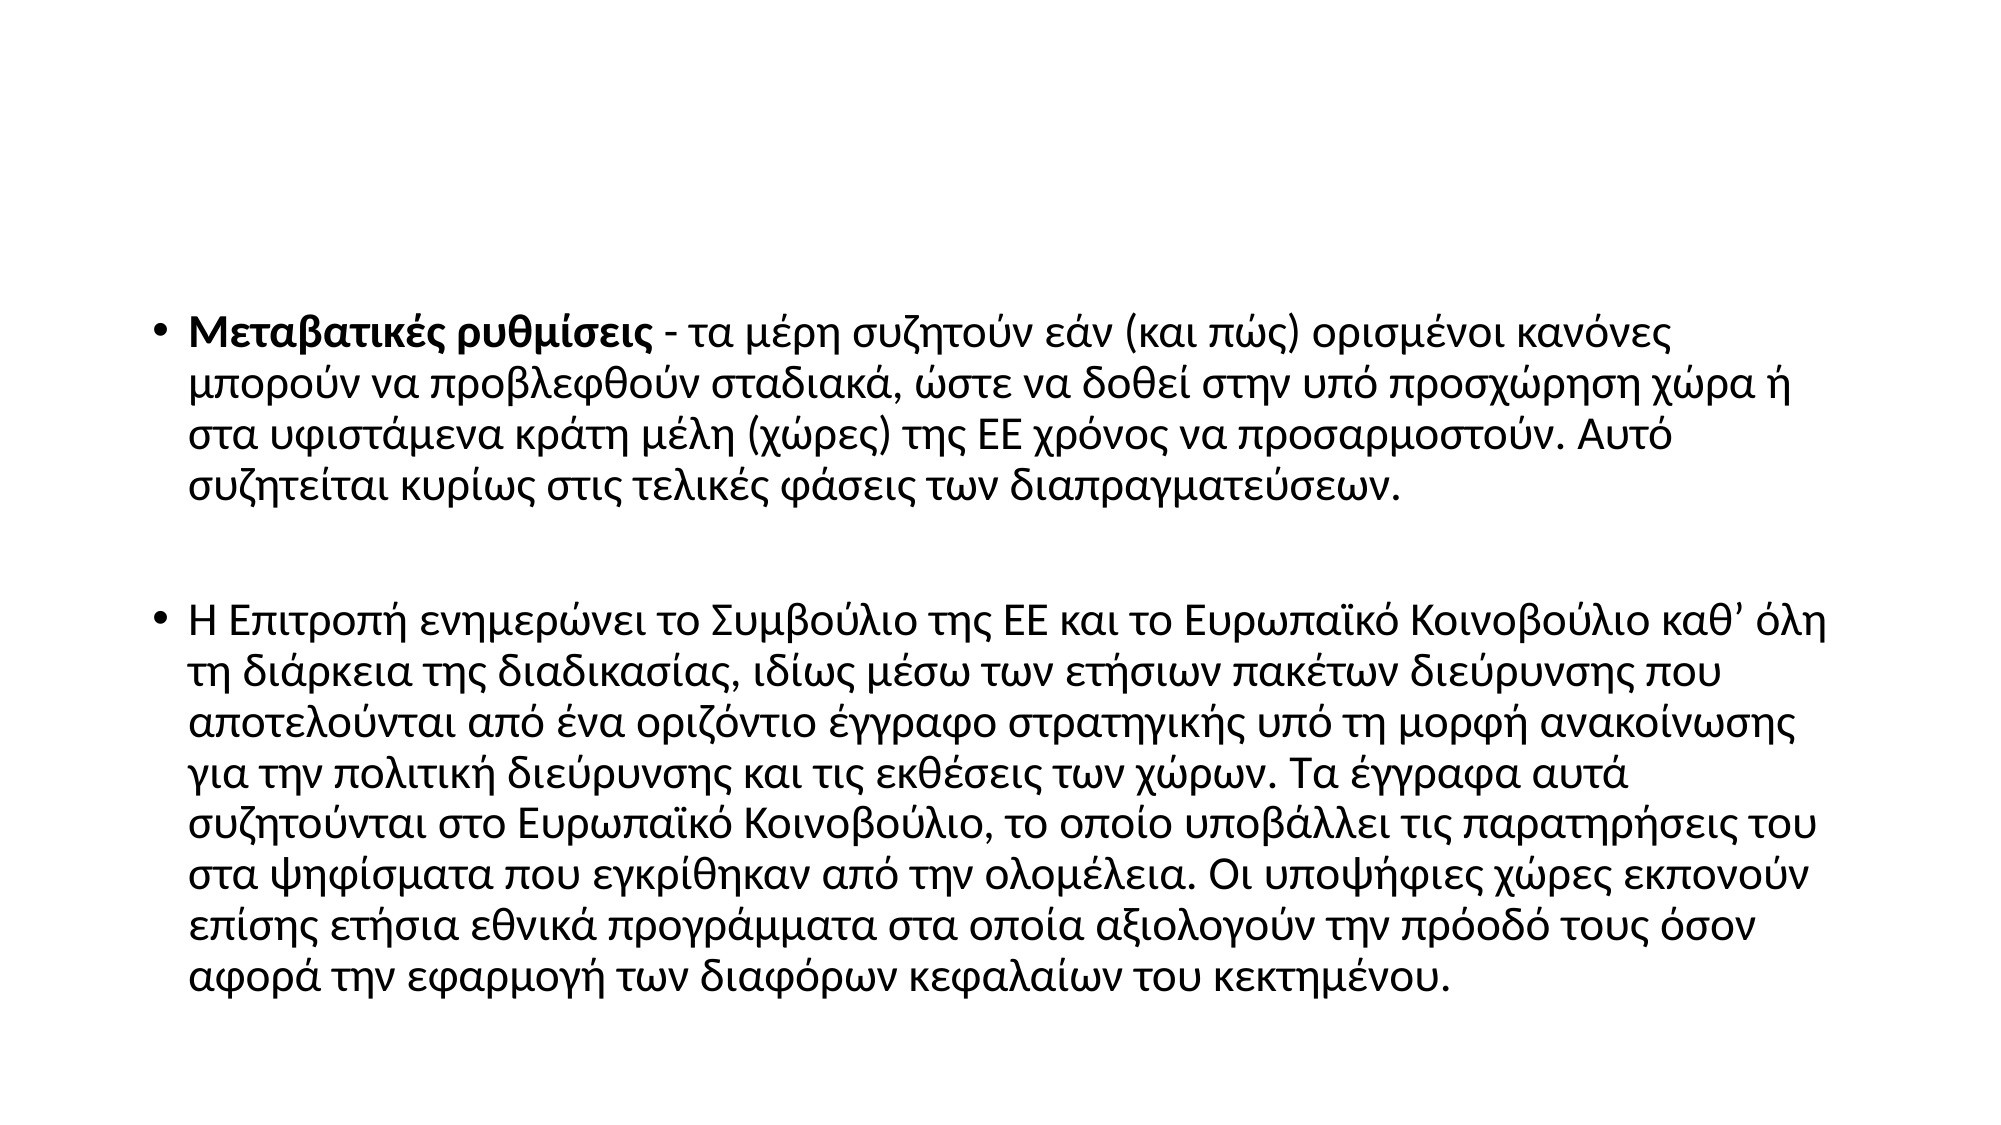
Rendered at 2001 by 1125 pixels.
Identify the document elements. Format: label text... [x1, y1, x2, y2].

list Μεταβατικές ρυθμίσεις - τα μέρη συζητούν εάν (και πώς) ορισμένοι κανόνες μπορούν να προβλεφθούν σταδιακά, ώστε να δοθεί στην υπό προσχώρηση χώρα ή στα υφιστάμενα κράτη μέλη (χώρες) της ΕΕ χρόνος να προσαρμοστούν. Αυτό συζητείται κυρίως στις τελικές φάσεις των διαπραγματεύσεων. Η Επιτροπή ενημερώνει το Συμβούλιο της ΕΕ και το Ευρωπαϊκό Κοινοβούλιο καθ’ όλη τη διάρκεια της διαδικασίας, ιδίως μέσω των ετήσιων πακέτων διεύρυνσης που αποτελούνται από ένα οριζόντιο έγγραφο στρατηγικής υπό τη μορφή ανακοίνωσης για την πολιτική διεύρυνσης και τις εκθέσεις των χώρων. Τα έγγραφα αυτά συζητούνται στο Ευρωπαϊκό Κοινοβούλιο, το οποίο υποβάλλει τις παρατηρήσεις του στα ψηφίσματα που εγκρίθηκαν από την ολομέλεια. Οι υποψήφιες χώρες εκπονούν επίσης ετήσια εθνικά προγράμματα στα οποία αξιολογούν την πρόοδό τους όσον αφορά την εφαρμογή των διαφόρων κεφαλαίων του κεκτημένου. [137, 299, 1863, 1014]
